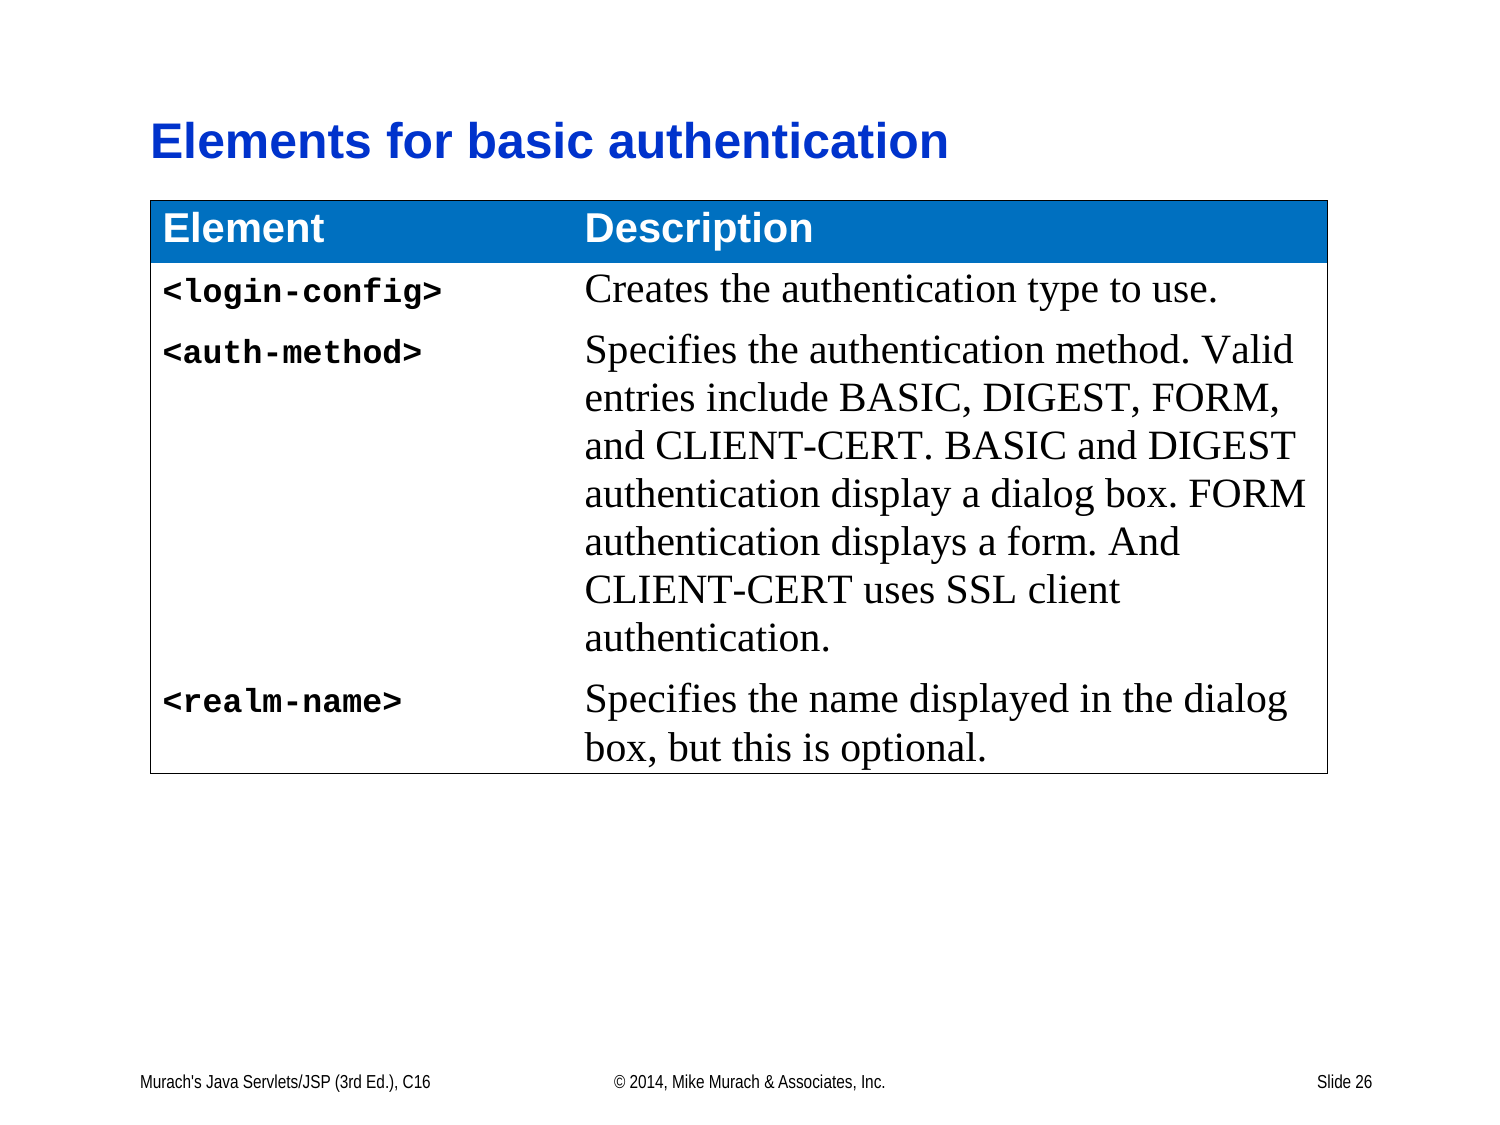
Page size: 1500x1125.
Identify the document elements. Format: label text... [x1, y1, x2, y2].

footer © 2014, Mike Murach & Associates, Inc. [474, 1025, 1025, 1100]
slide_number Slide 26 [1074, 1025, 1388, 1100]
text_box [149, 187, 1361, 810]
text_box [149, 112, 1348, 186]
slide_number Murach's Java Servlets/JSP (3rd Ed.), C16 [125, 1025, 450, 1100]
